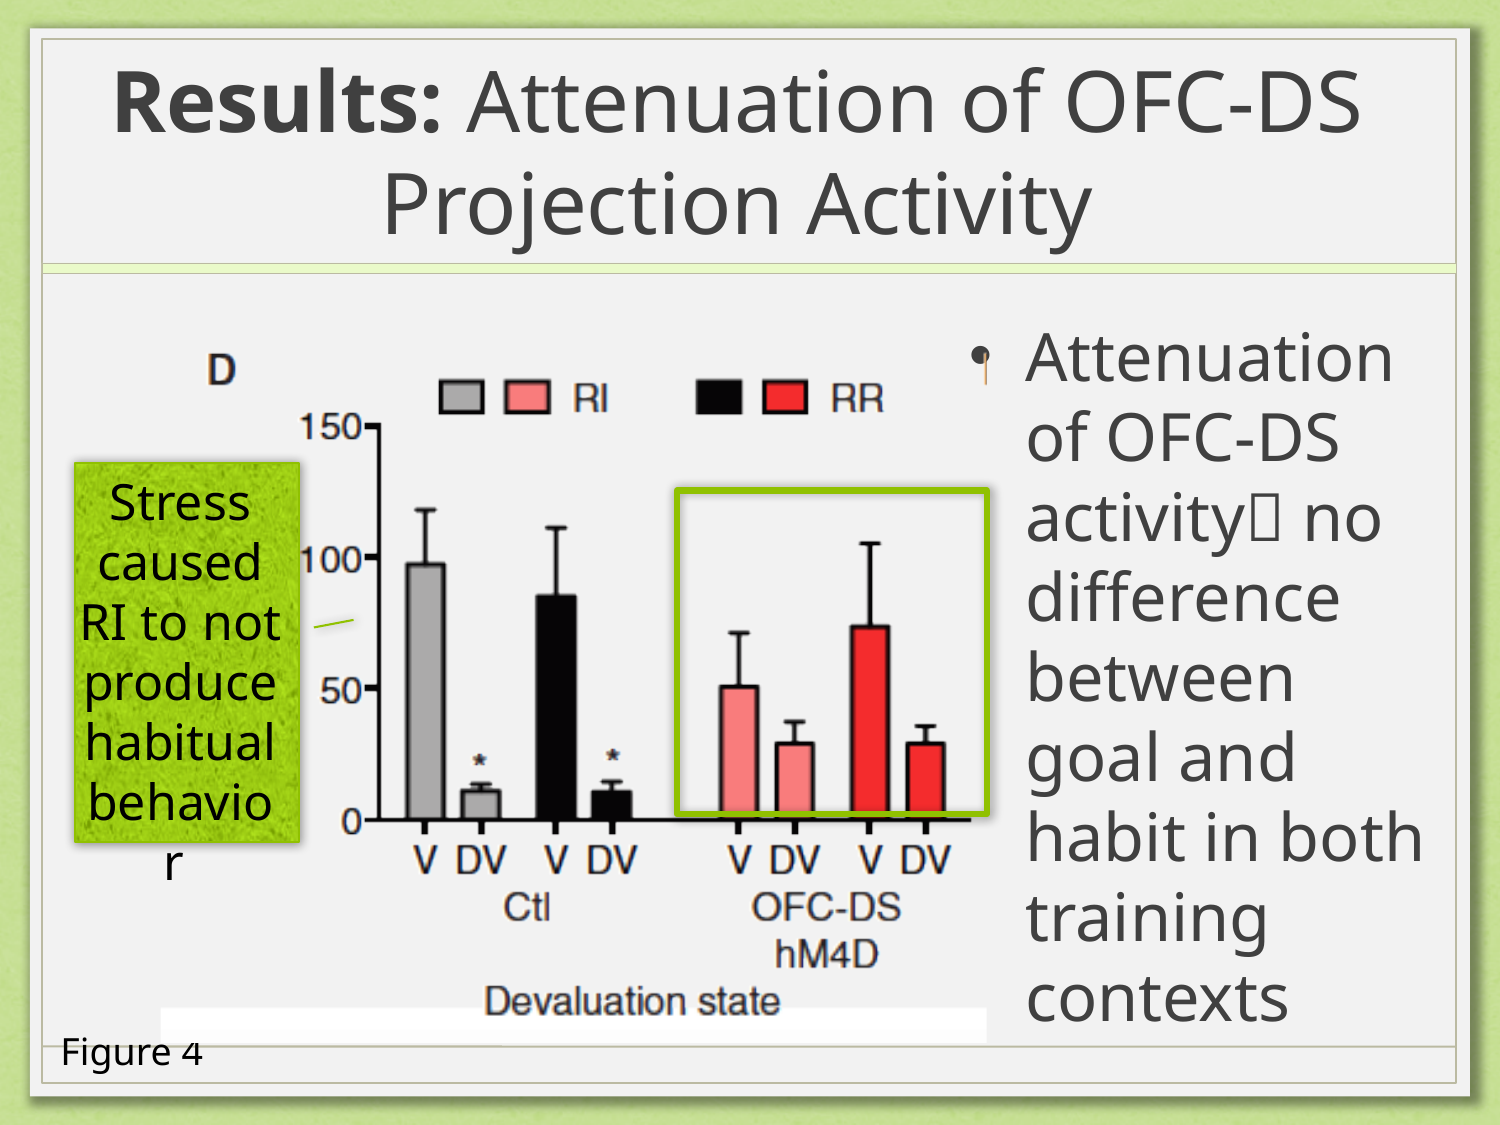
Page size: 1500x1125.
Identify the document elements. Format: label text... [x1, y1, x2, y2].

title Results: Attenuation of OFC-DS Projection Activity [45, 40, 1429, 260]
text_box Figure 4 [45, 1020, 245, 1081]
list Attenuation of OFC-DS activity no difference between goal and habit in both training contexts [1001, 307, 1459, 1021]
picture [160, 306, 988, 1043]
text_box Stress caused RI to not produce habitual behavior [62, 463, 153, 898]
